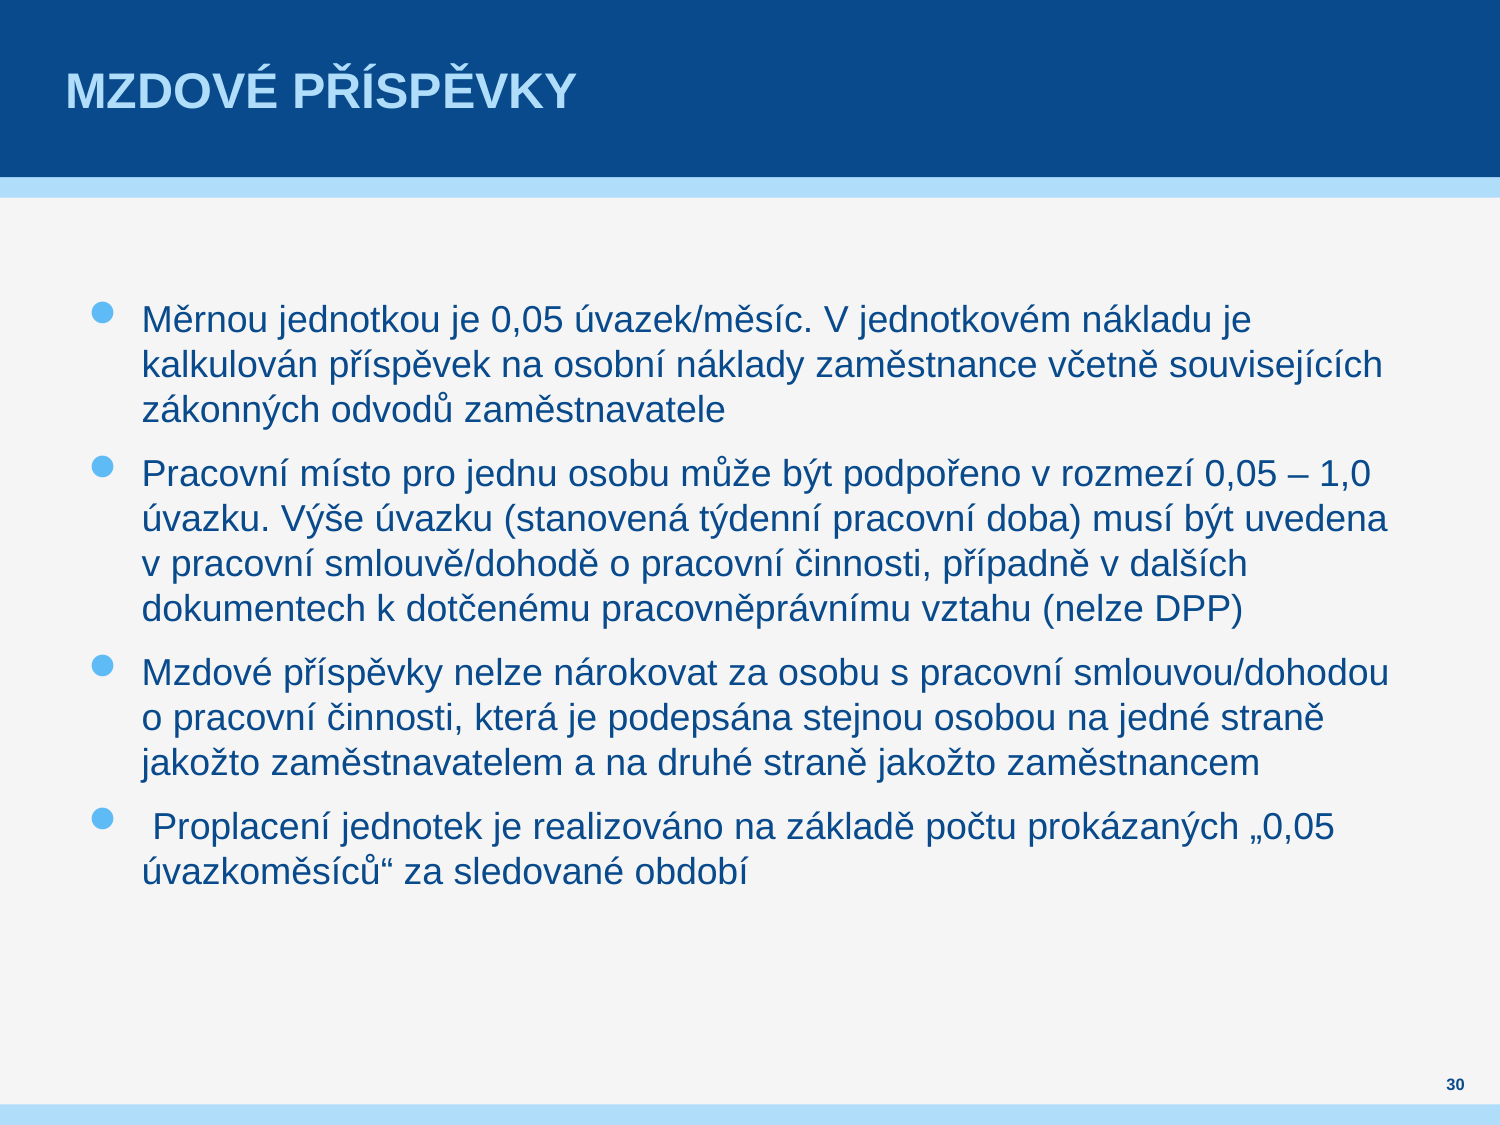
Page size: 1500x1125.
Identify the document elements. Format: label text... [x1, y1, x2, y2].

slide_number 30 [1417, 1068, 1495, 1099]
list Měrnou jednotkou je 0,05 úvazek/měsíc. V jednotkovém nákladu je kalkulován příspěvek na osobní náklady zaměstnance včetně souvisejících zákonných odvodů zaměstnavatele Pracovní místo pro jednu osobu může být podpořeno v rozmezí 0,05 – 1,0 úvazku. Výše úvazku (stanovená týdenní pracovní doba) musí být uvedena v pracovní smlouvě/dohodě o pracovní činnosti, případně v dalších dokumentech k dotčenému pracovněprávnímu vztahu (nelze DPP) Mzdové příspěvky nelze nárokovat za osobu s pracovní smlouvou/dohodou o pracovní činnosti, která je podepsána stejnou osobou na jedné straně jakožto zaměstnavatelem a na druhé straně jakožto zaměstnancem Proplacení jednotek je realizováno na základě počtu prokázaných „0,05 úvazkoměsíců“ za sledované období [88, 295, 1412, 1004]
title Mzdové příspěvky [59, 0, 1441, 178]
